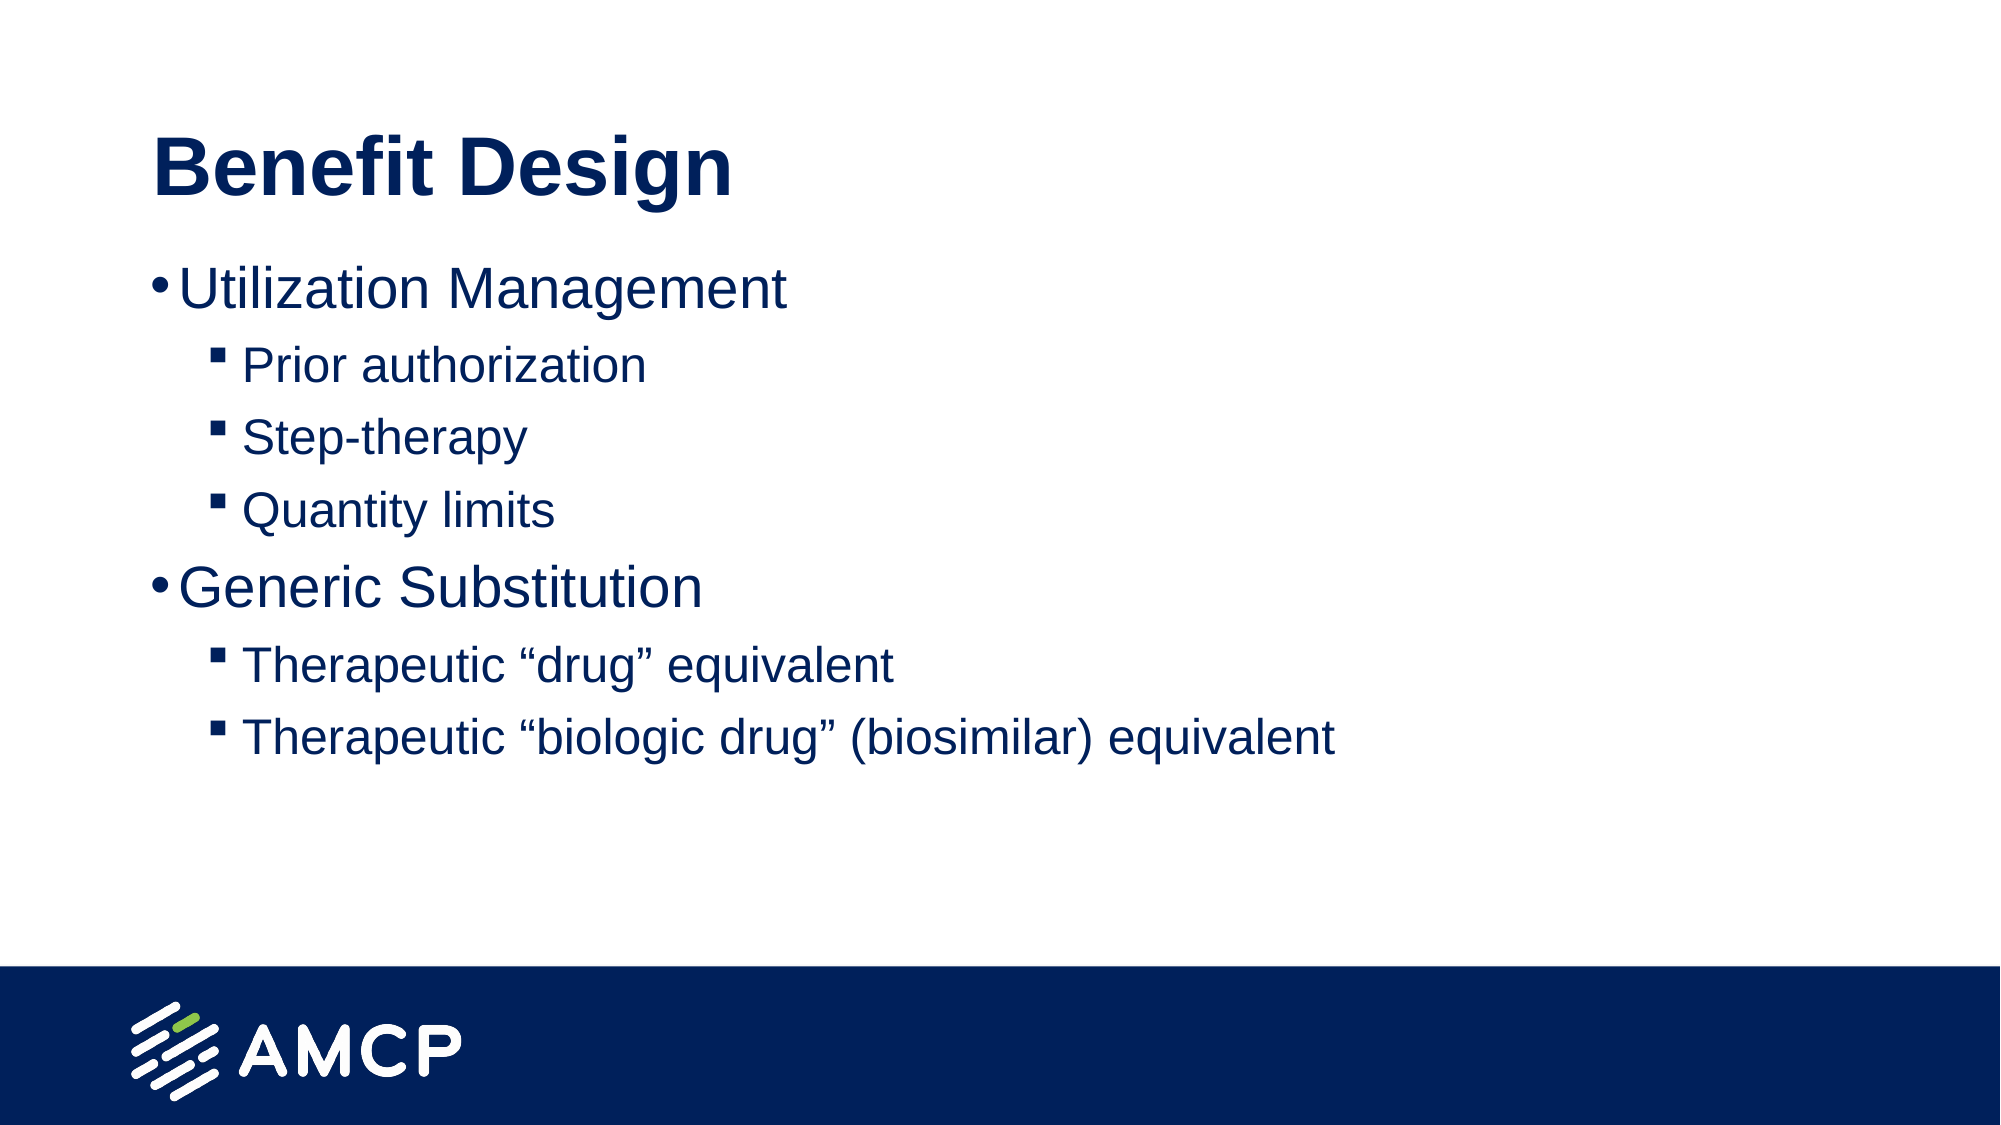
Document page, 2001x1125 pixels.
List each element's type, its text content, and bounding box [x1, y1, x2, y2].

list Utilization Management Prior authorization Step-therapy Quantity limits Generic Substitution Therapeutic “drug” equivalent Therapeutic “biologic drug” (biosimilar) equivalent [135, 242, 1861, 883]
title Benefit Design [137, 59, 1863, 278]
picture [0, 666, 813, 1125]
